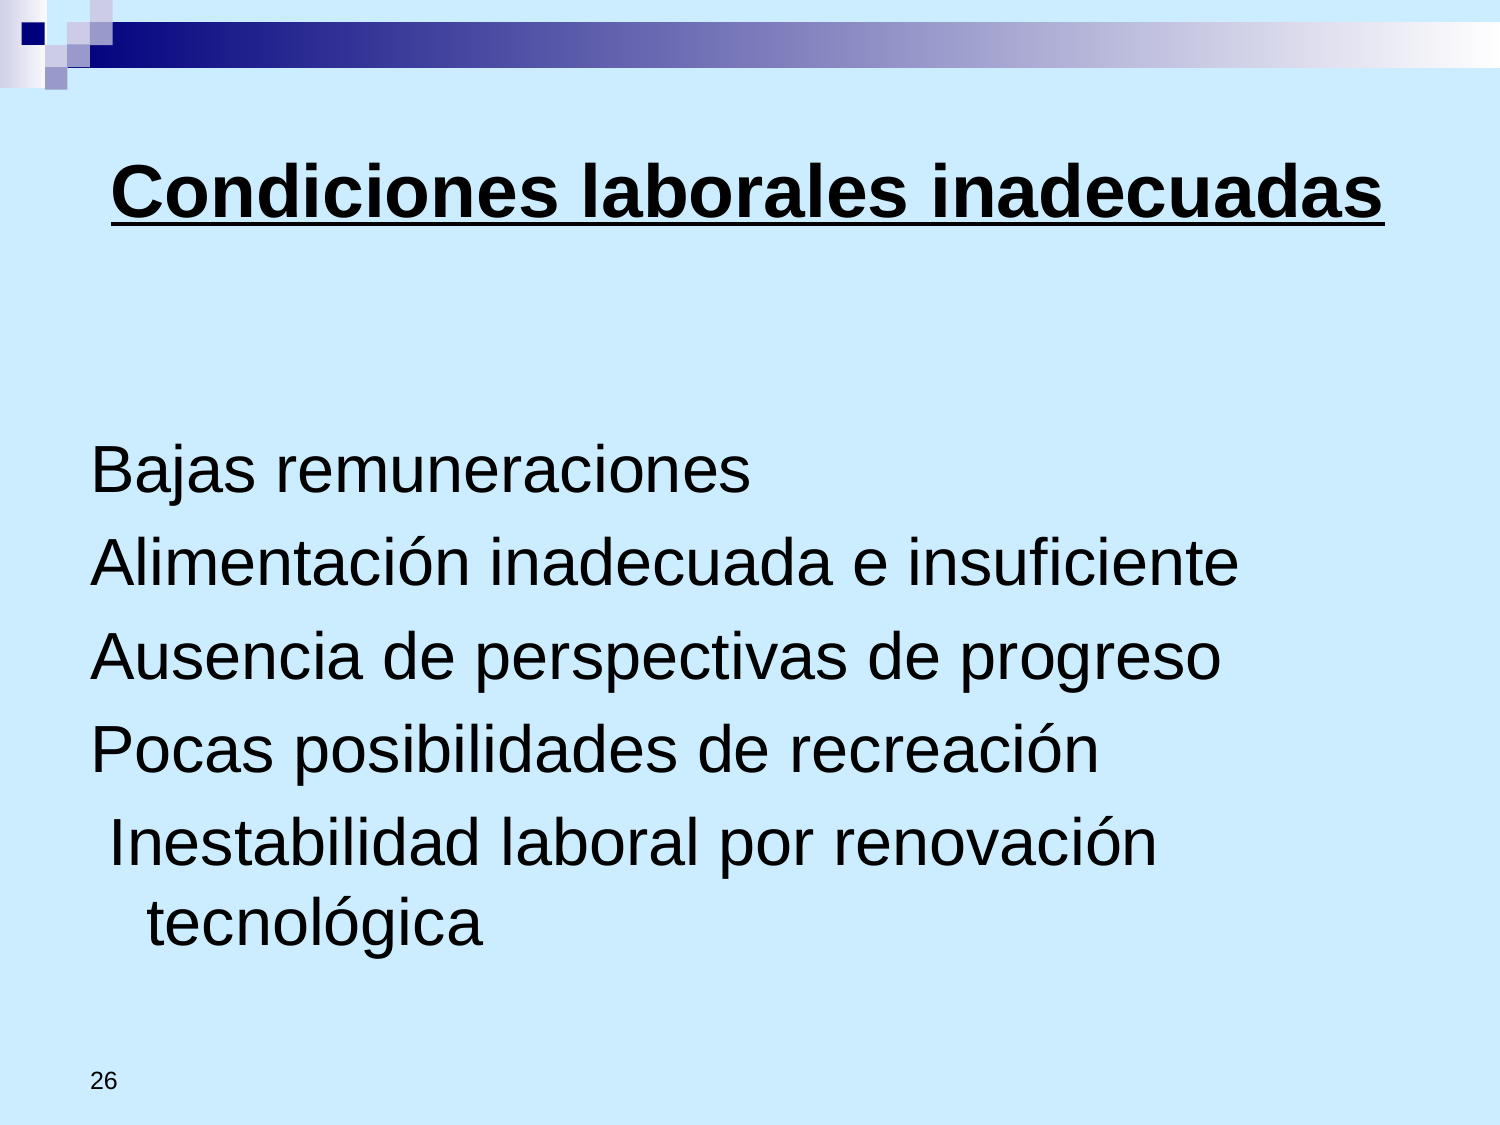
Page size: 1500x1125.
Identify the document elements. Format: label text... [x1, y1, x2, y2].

title Condiciones laborales inadecuadas [74, 74, 1426, 301]
slide_number 26 [74, 1024, 426, 1103]
list Bajas remuneraciones Alimentación inadecuada e insuficiente Ausencia de perspectivas de progreso Pocas posibilidades de recreación Inestabilidad laboral por renovación tecnológica [74, 324, 1426, 963]
